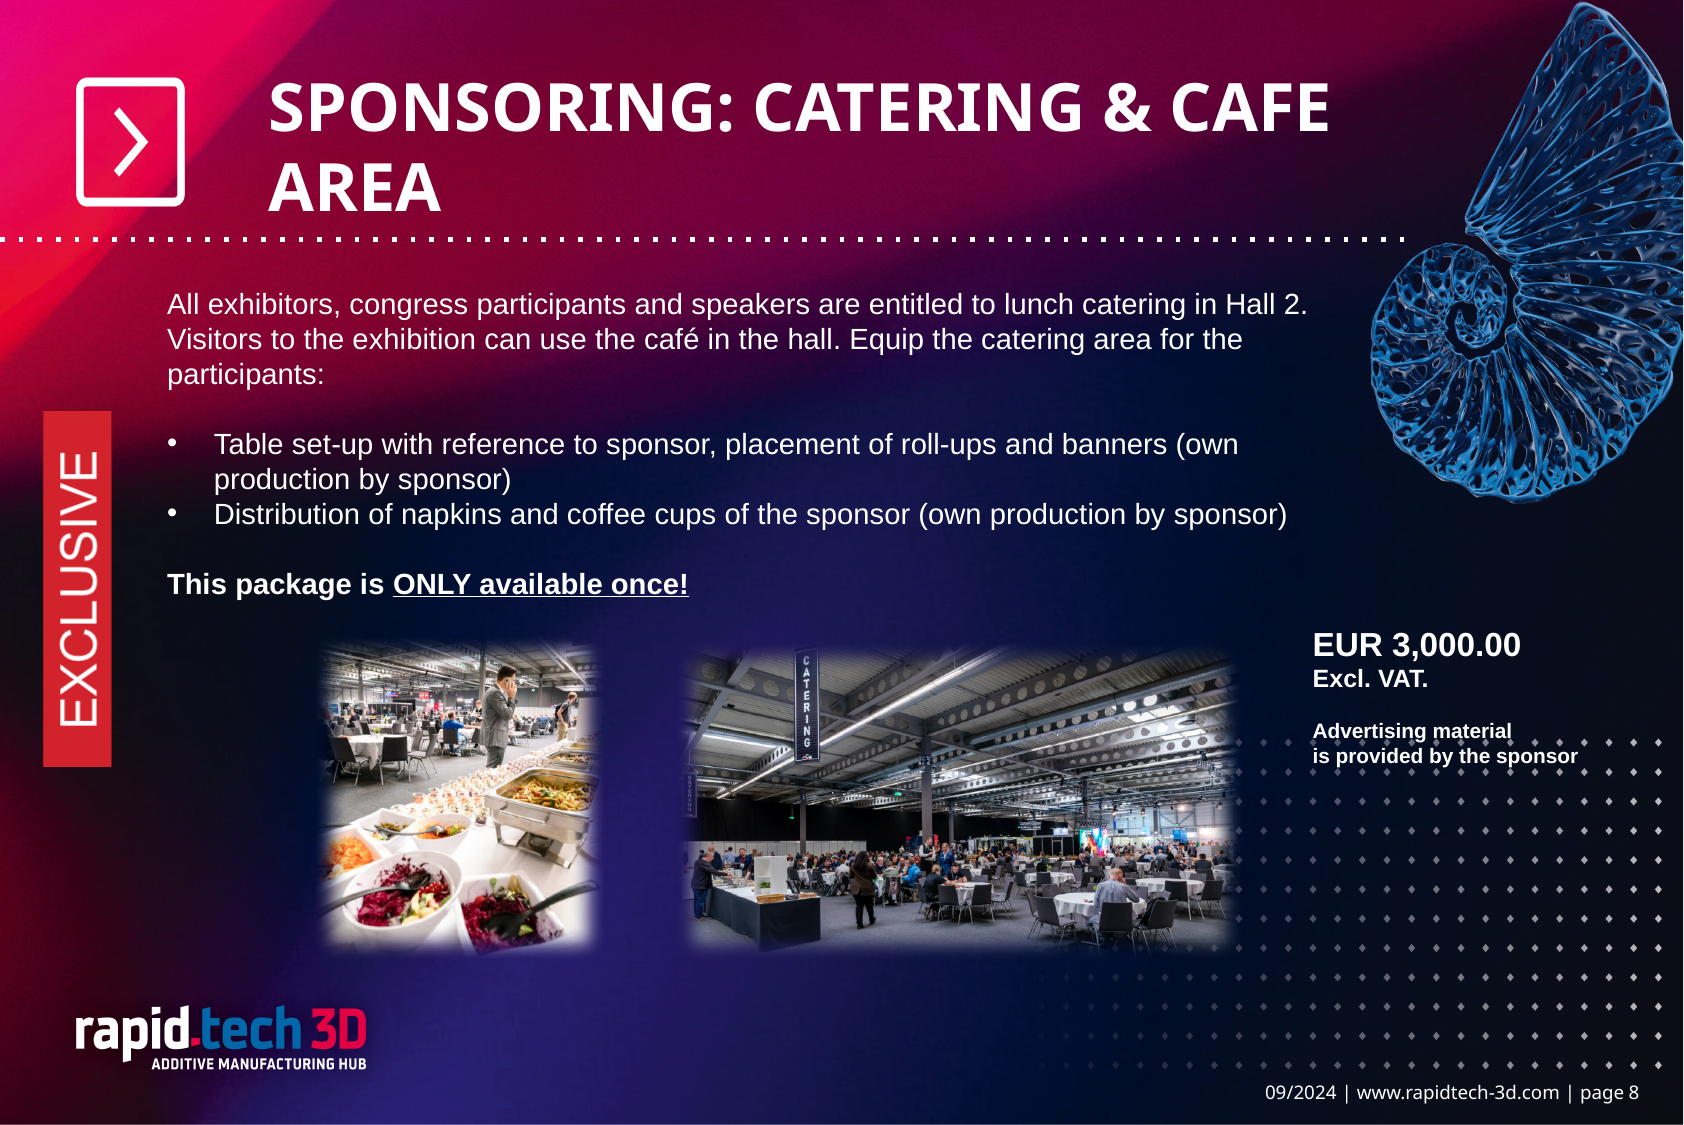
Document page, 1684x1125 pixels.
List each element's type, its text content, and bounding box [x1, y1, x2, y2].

list SPONSORING: CATERING & CAFE AREA [268, 84, 1458, 205]
picture [0, 0, 1684, 1125]
text_box EUR 3,000.00 Excl. VAT. Advertising material is provided by the sponsor [1297, 615, 1620, 776]
list All exhibitors, congress participants and speakers are entitled to lunch catering in Hall 2. Visitors to the exhibition can use the café in the hall. Equip the catering area for the participants: Table set-up with reference to sponsor, placement of roll-ups and banners (own production by sponsor) Distribution of napkins and coffee cups of the sponsor (own production by sponsor) This package is ONLY available once! [167, 285, 1313, 734]
